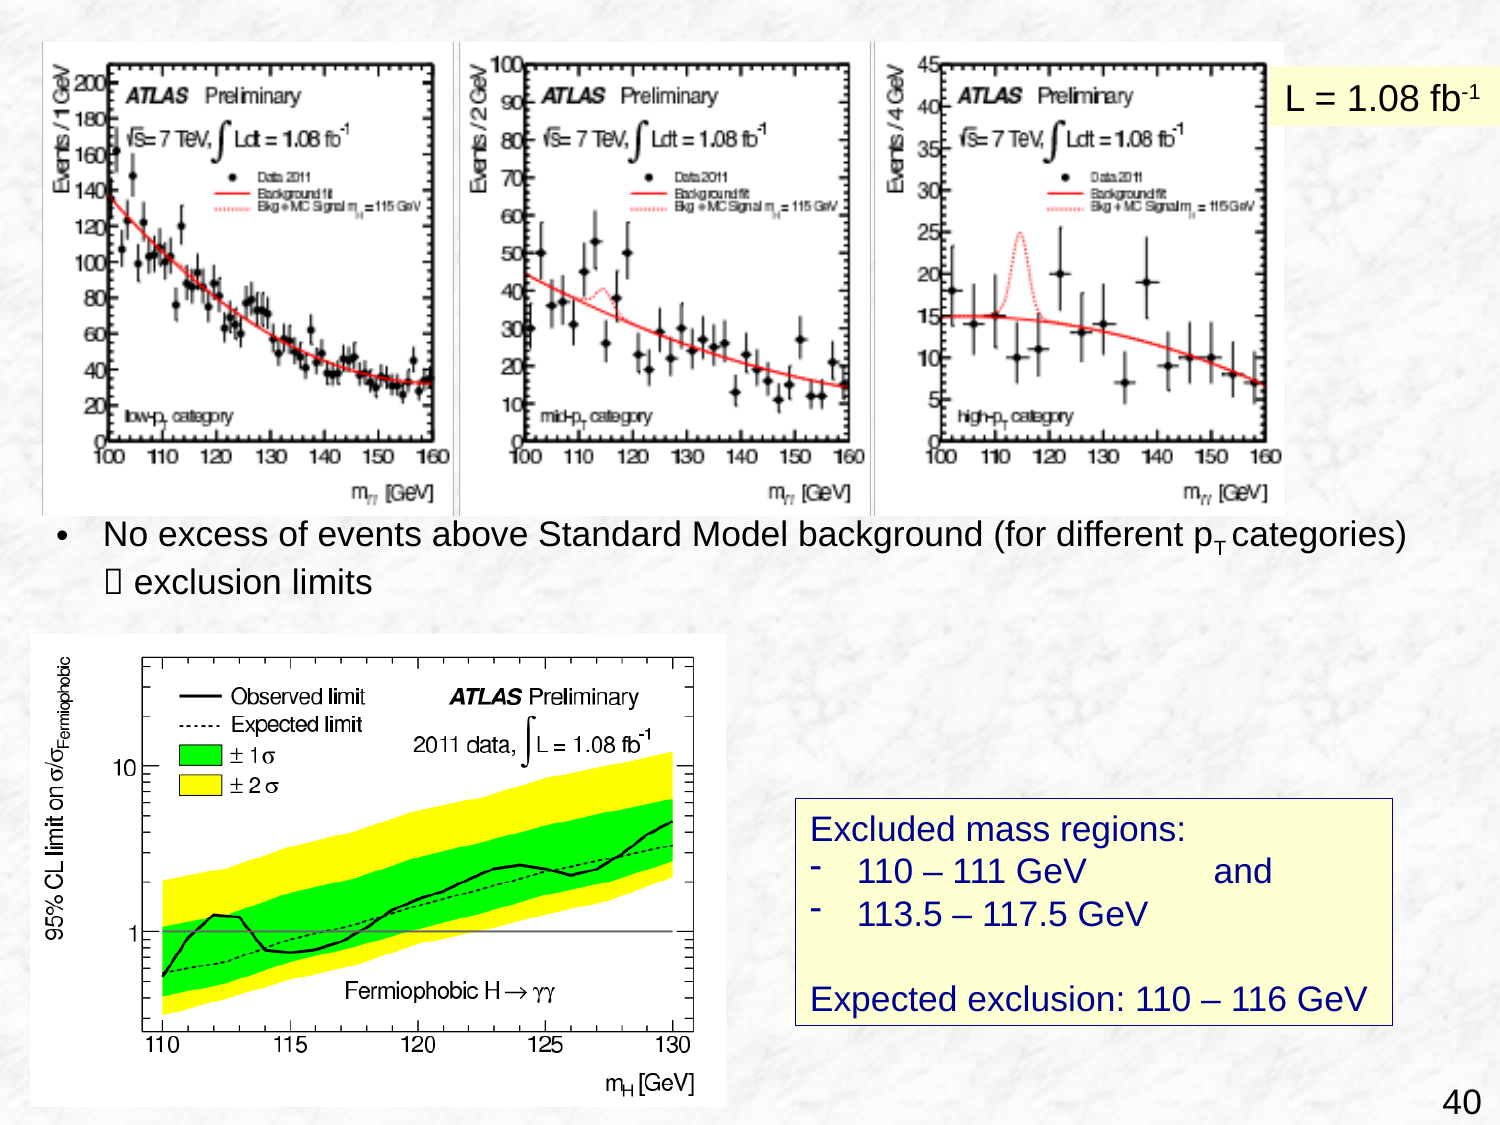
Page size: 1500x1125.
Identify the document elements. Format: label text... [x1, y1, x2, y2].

text_box Excluded mass regions: 110 – 111 GeV and 113.5 – 117.5 GeV Expected exclusion: 110 – 116 GeV [795, 798, 1393, 1026]
text_box No excess of events above Standard Model background (for different pT categories)  exclusion limits [41, 503, 1471, 610]
text_box L = 1.08 fb-1 [1290, 66, 1500, 127]
picture [0, 0, 1500, 1125]
